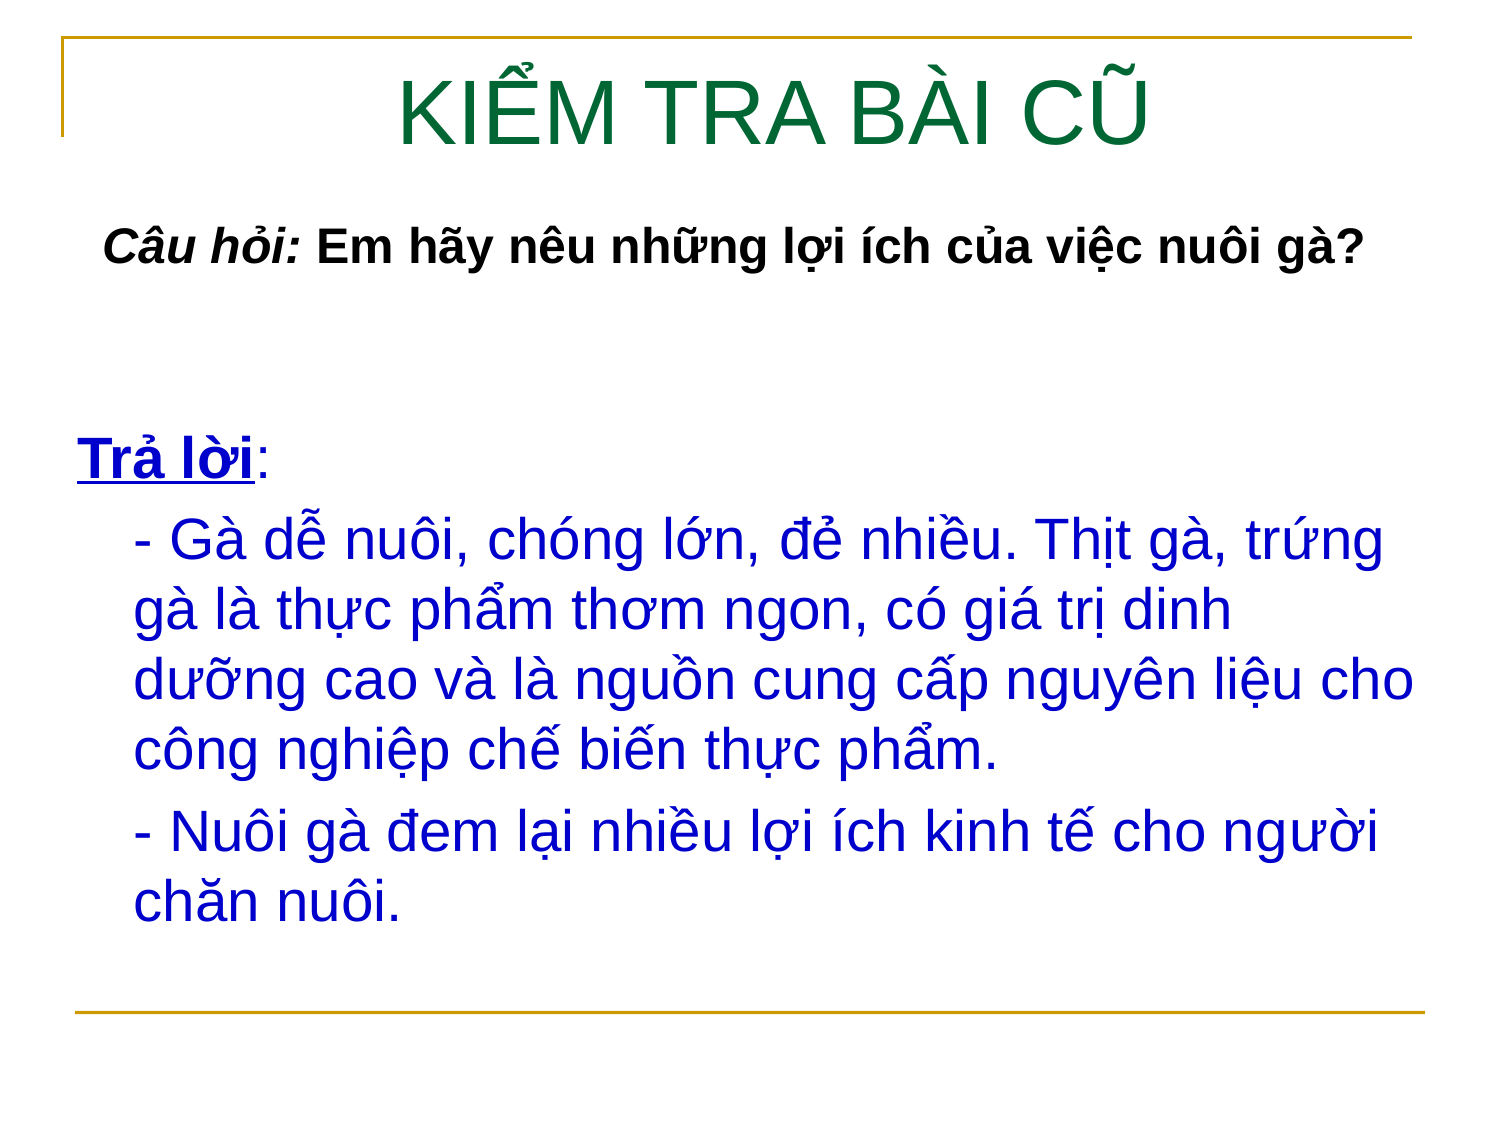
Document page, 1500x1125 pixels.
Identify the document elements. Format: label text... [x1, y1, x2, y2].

list Câu hỏi: Em hãy nêu những lợi ích của việc nuôi gà? [87, 212, 1438, 388]
text_box [942, 249, 1132, 305]
title KIỂM TRA BÀI CŨ [137, 45, 1413, 161]
text_box Trả lời: - Gà dễ nuôi, chóng lớn, đẻ nhiều. Thịt gà, trứng gà là thực phẩm thơm ngon, có giá trị dinh dưỡng cao và là nguồn cung cấp nguyên liệu cho công nghiệp chế biến thực phẩm. - Nuôi gà đem lại nhiều lợi ích kinh tế cho người chăn nuôi. [62, 412, 1438, 1000]
